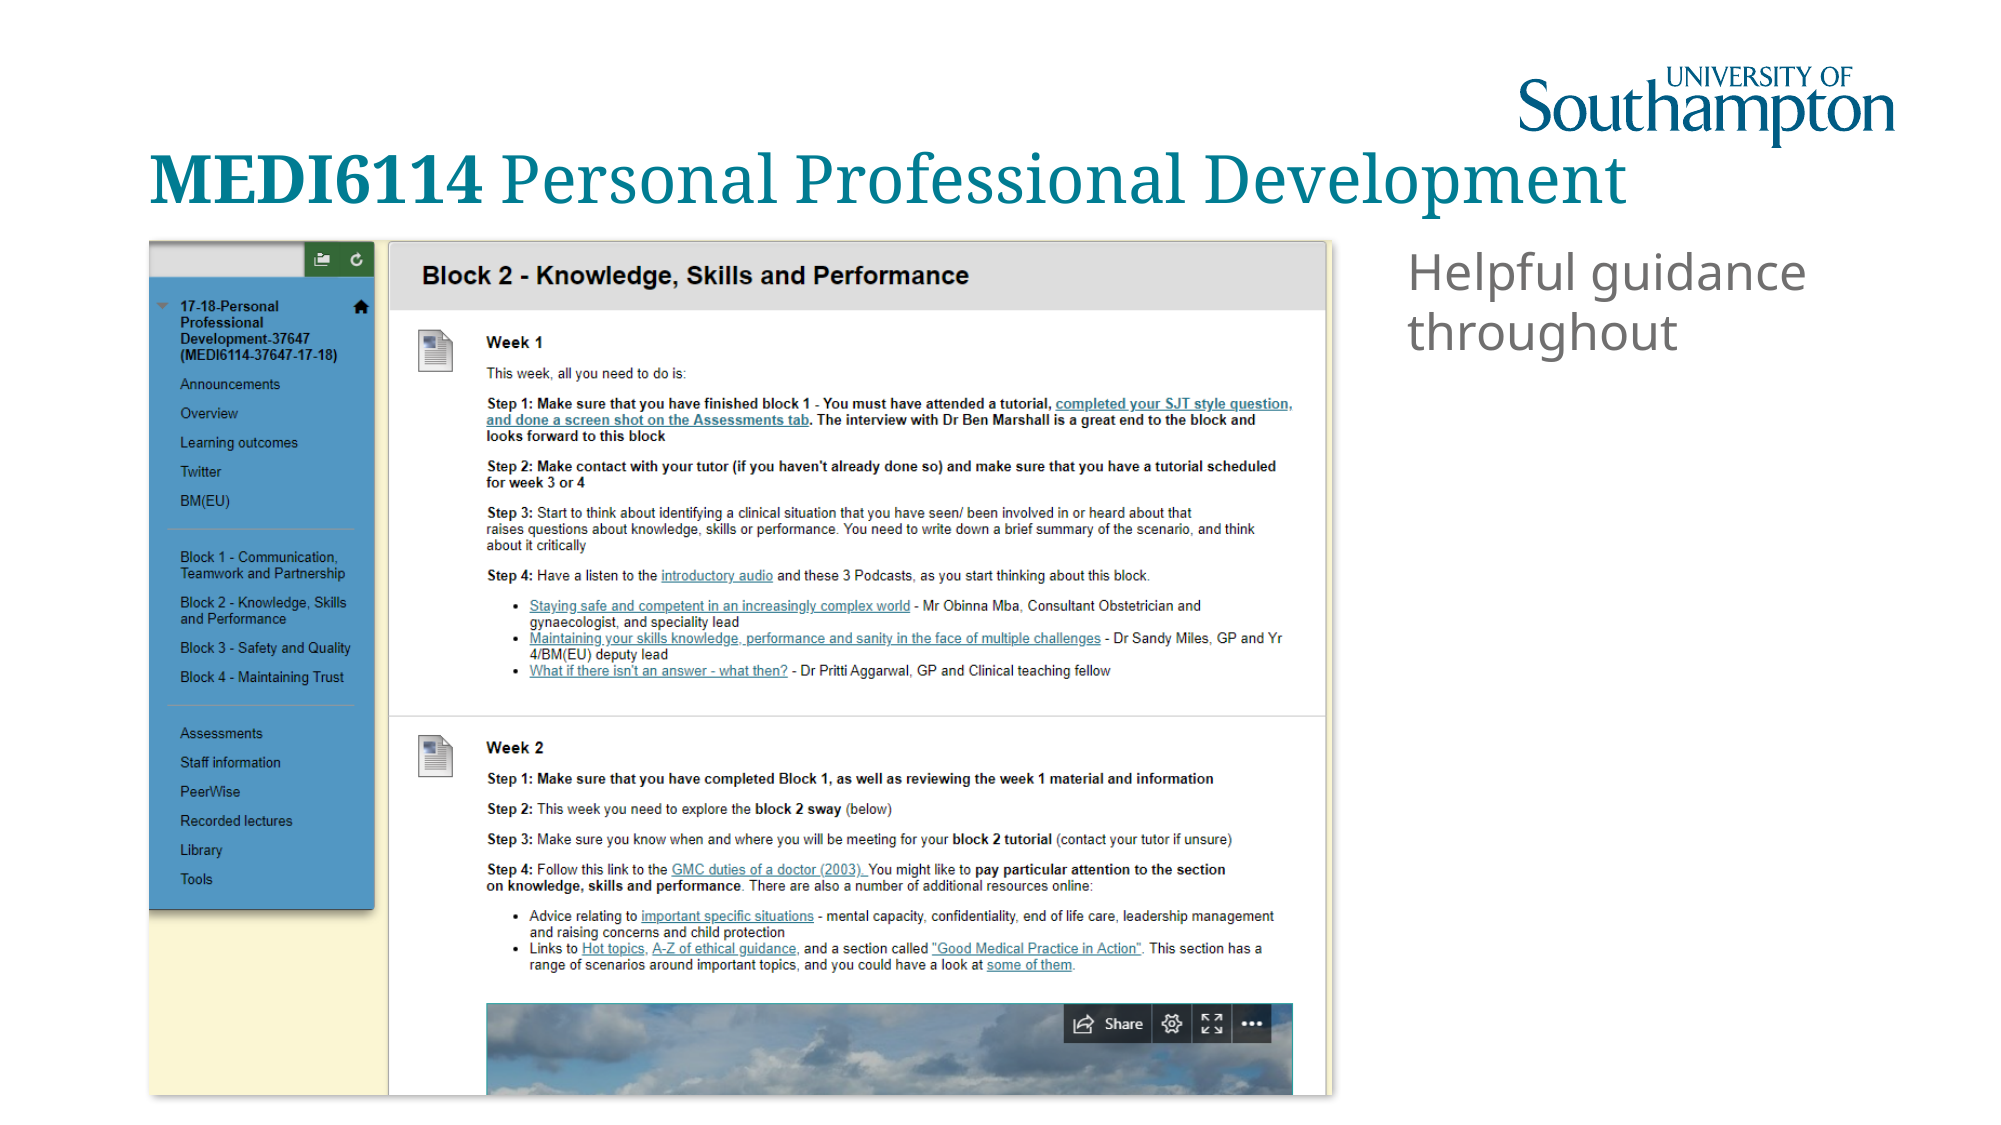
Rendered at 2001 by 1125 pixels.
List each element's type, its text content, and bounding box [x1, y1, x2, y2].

title MEDI6114 Personal Professional Development [149, 149, 1674, 267]
text_box Helpful guidance throughout [1407, 240, 1940, 1070]
picture [149, 240, 1332, 1095]
